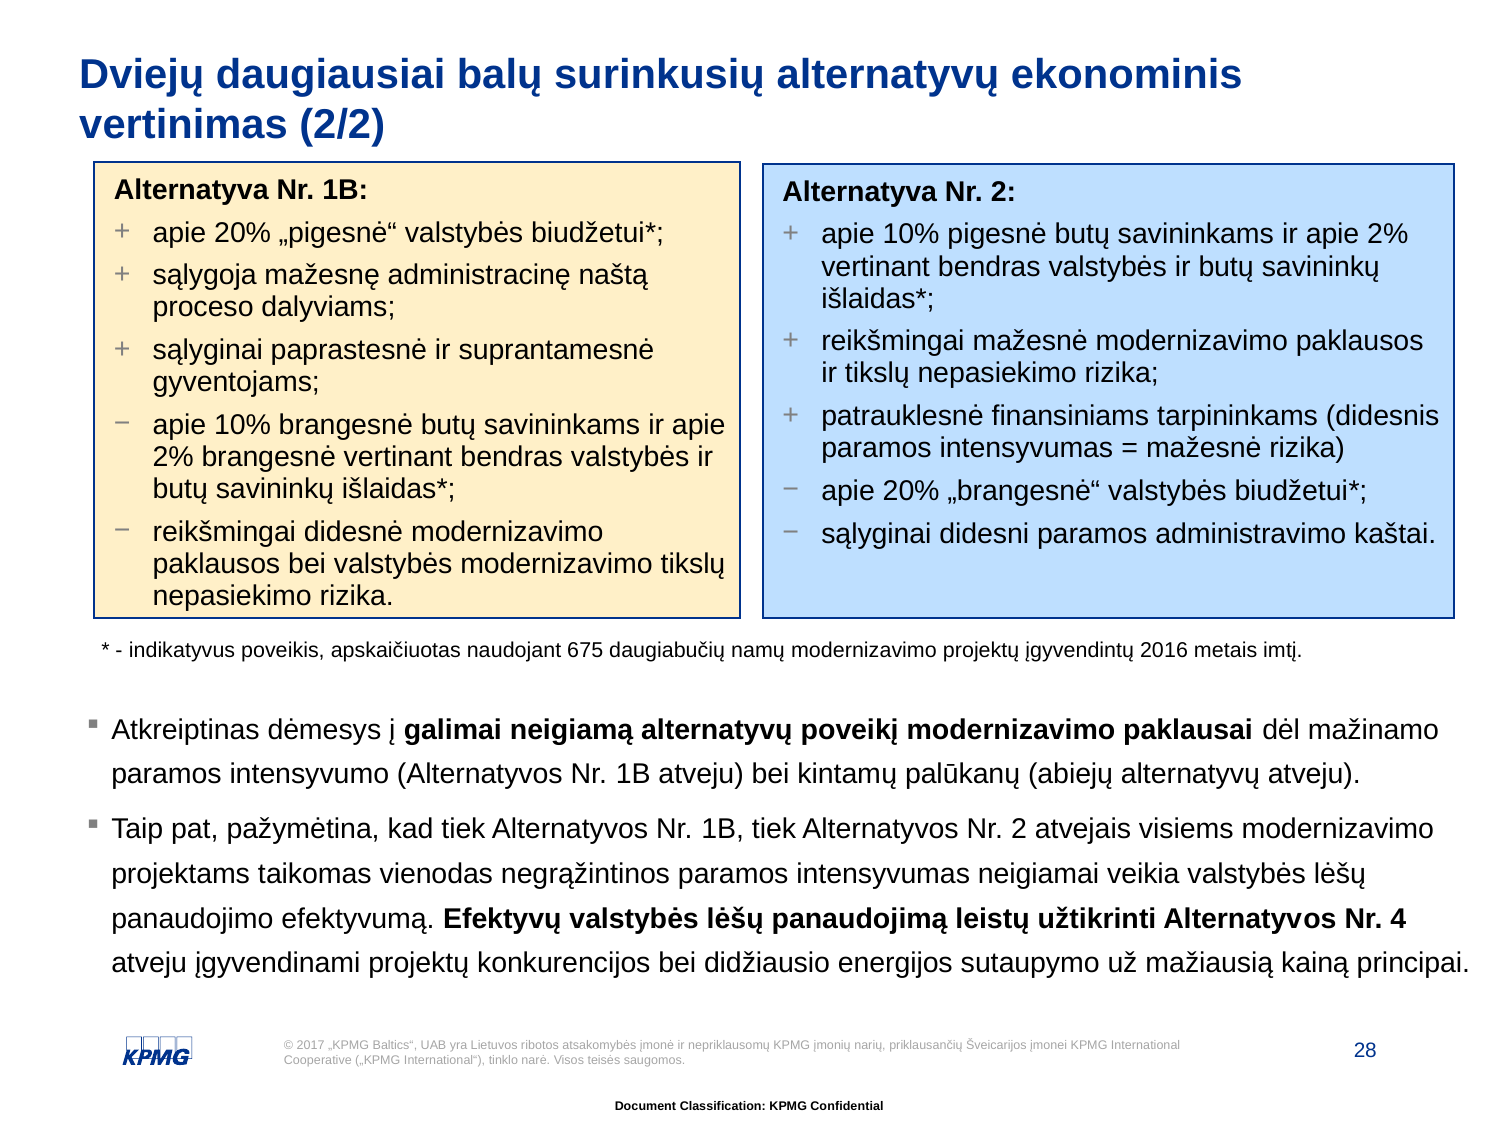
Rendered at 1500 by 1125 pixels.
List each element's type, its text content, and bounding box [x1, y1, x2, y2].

text_box Alternatyva Nr. 1B: apie 20% „pigesnė“ valstybės biudžetui*; sąlygoja mažesnę administracinę naštą proceso dalyviams; sąlyginai paprastesnė ir suprantamesnė gyventojams; apie 10% brangesnė butų savininkams ir apie 2% brangesnė vertinant bendras valstybės ir butų savininkų išlaidas*; reikšmingai didesnė modernizavimo paklausos bei valstybės modernizavimo tikslų nepasiekimo rizika. [93, 161, 741, 618]
title Dviejų daugiausiai balų surinkusių alternatyvų ekonominis vertinimas (2/2) [79, 46, 1450, 75]
text_box Atkreiptinas dėmesys į galimai neigiamą alternatyvų poveikį modernizavimo paklausai dėl mažinamo paramos intensyvumo (Alternatyvos Nr. 1B atveju) bei kintamų palūkanų (abiejų alternatyvų atveju). Taip pat, pažymėtina, kad tiek Alternatyvos Nr. 1B, tiek Alternatyvos Nr. 2 atvejais visiems modernizavimo projektams taikomas vienodas negrąžintinos paramos intensyvumas neigiamai veikia valstybės lėšų panaudojimo efektyvumą. Efektyvų valstybės lėšų panaudojimą leistų užtikrinti Alternatyvos Nr. 4 atveju įgyvendinami projektų konkurencijos bei didžiausio energijos sutaupymo už mažiausią kainą principai. [79, 692, 1485, 986]
text_box Alternatyva Nr. 2: apie 10% pigesnė butų savininkams ir apie 2% vertinant bendras valstybės ir butų savininkų išlaidas*; reikšmingai mažesnė modernizavimo paklausos ir tikslų nepasiekimo rizika; patrauklesnė finansiniams tarpininkams (didesnis paramos intensyvumas = mažesnė rizika) apie 20% „brangesnė“ valstybės biudžetui*; sąlyginai didesni paramos administravimo kaštai. [762, 163, 1455, 619]
text_box * - indikatyvus poveikis, apskaičiuotas naudojant 675 daugiabučių namų modernizavimo projektų įgyvendintų 2016 metais imtį. [93, 618, 1454, 669]
